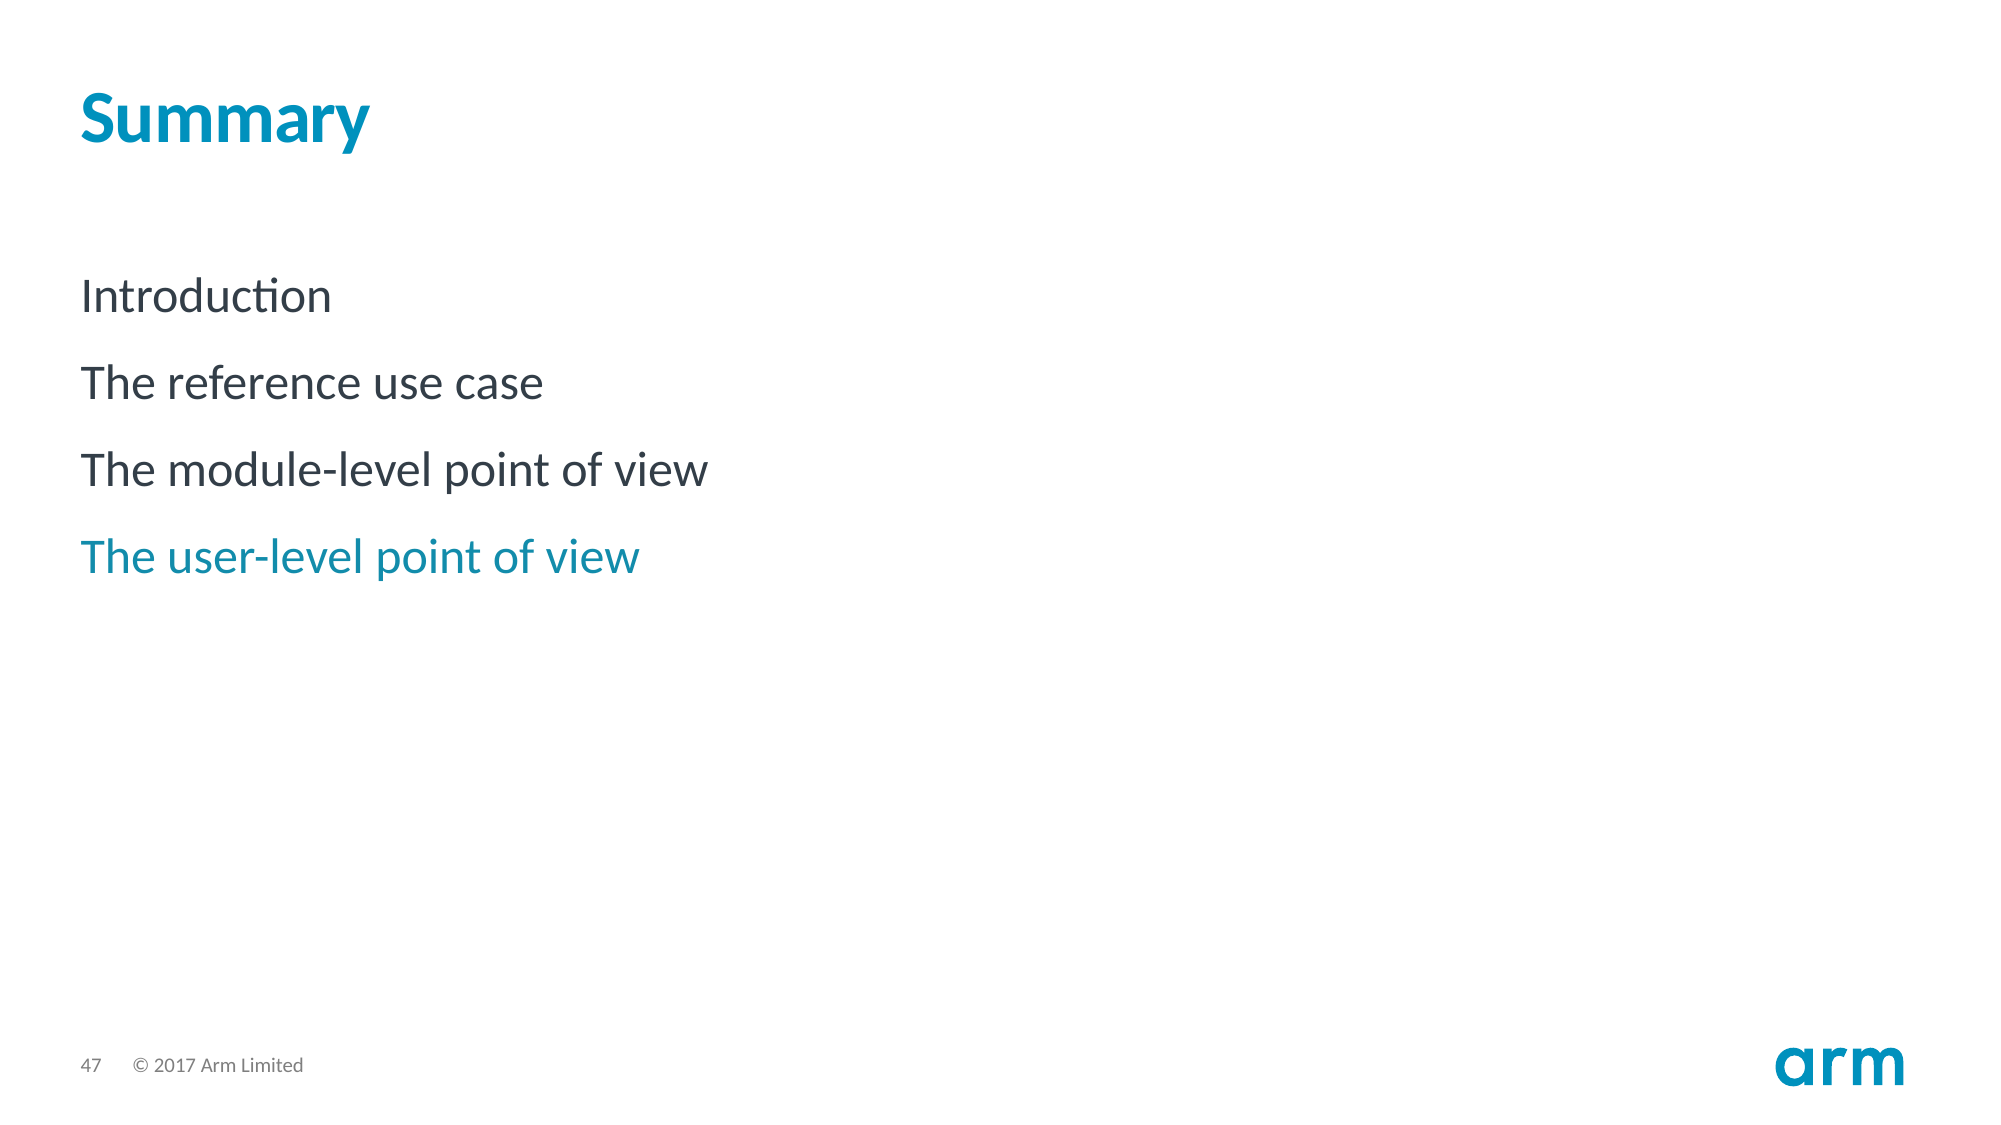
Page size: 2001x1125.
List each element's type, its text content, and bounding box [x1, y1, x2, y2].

title Summary [80, 48, 1915, 158]
list Introduction The reference use case The module-level point of view The user-level point of view [80, 268, 1915, 940]
